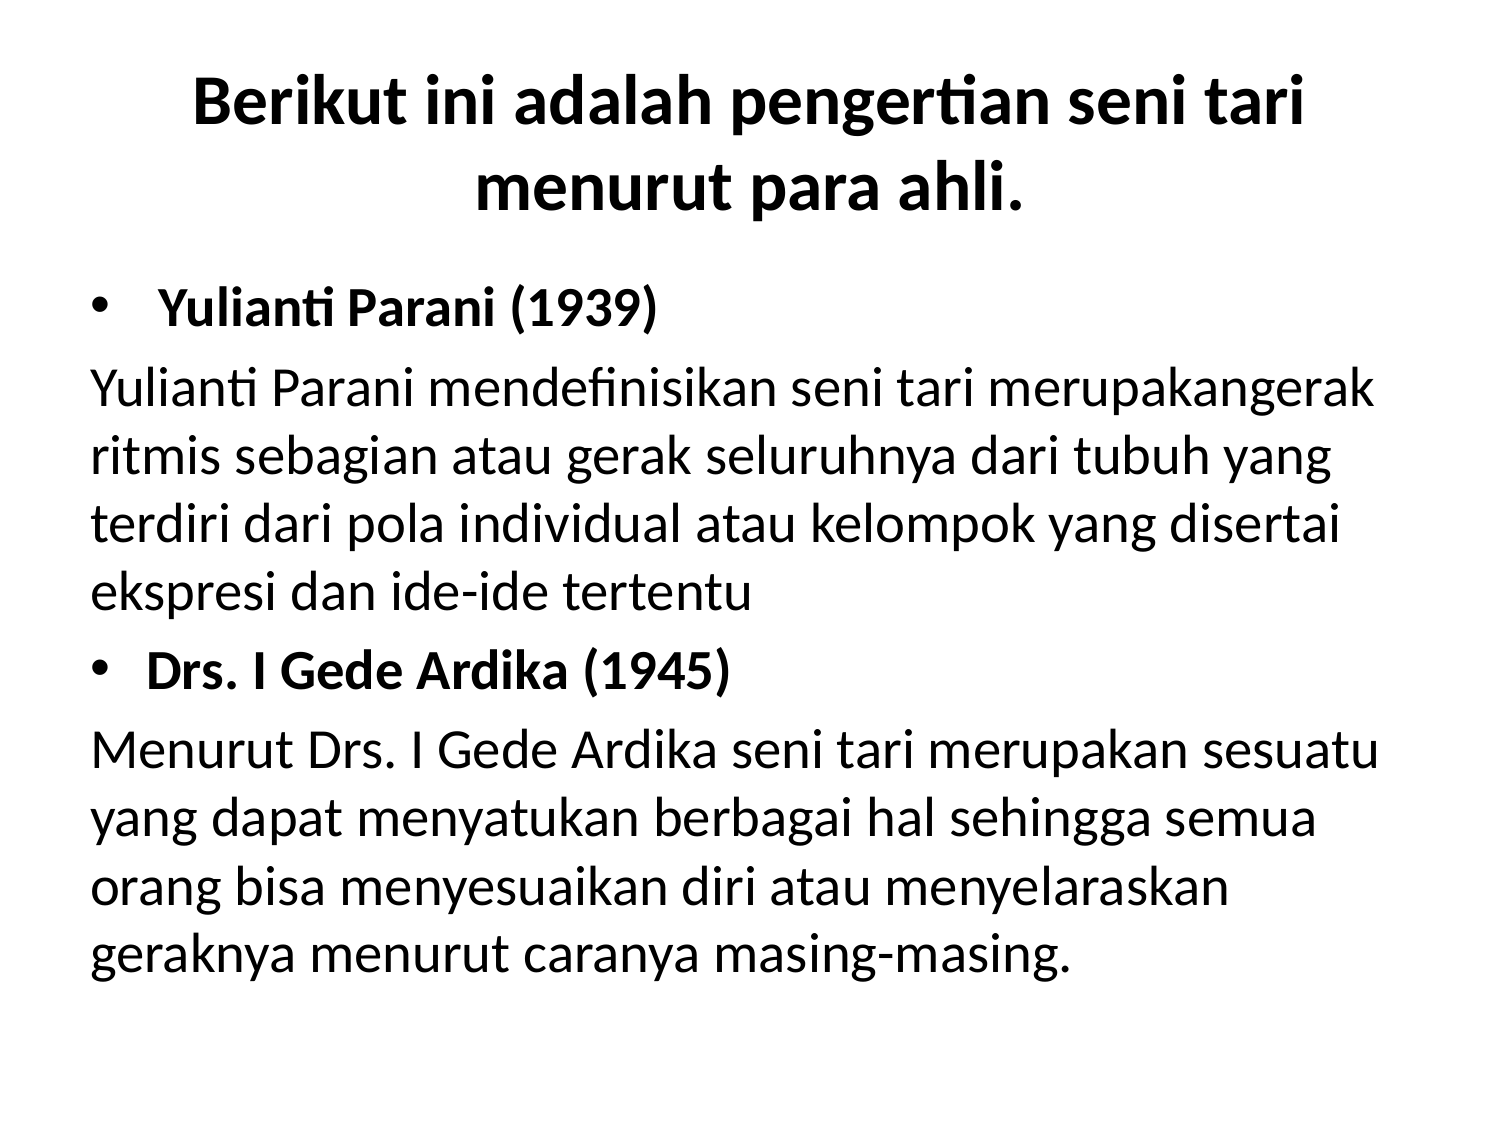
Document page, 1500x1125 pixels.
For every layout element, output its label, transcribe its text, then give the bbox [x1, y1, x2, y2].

list Yulianti Parani (1939) Yulianti Parani mendefinisikan seni tari merupakangerak ritmis sebagian atau gerak seluruhnya dari tubuh yang terdiri dari pola individual atau kelompok yang disertai ekspresi dan ide-ide tertentu Drs. I Gede Ardika (1945) Menurut Drs. I Gede Ardika seni tari merupakan sesuatu yang dapat menyatukan berbagai hal sehingga semua orang bisa menyesuaikan diri atau menyelaraskan geraknya menurut caranya masing-masing. [75, 262, 1425, 1005]
title Berikut ini adalah pengertian seni tari menurut para ahli. [75, 45, 1425, 233]
